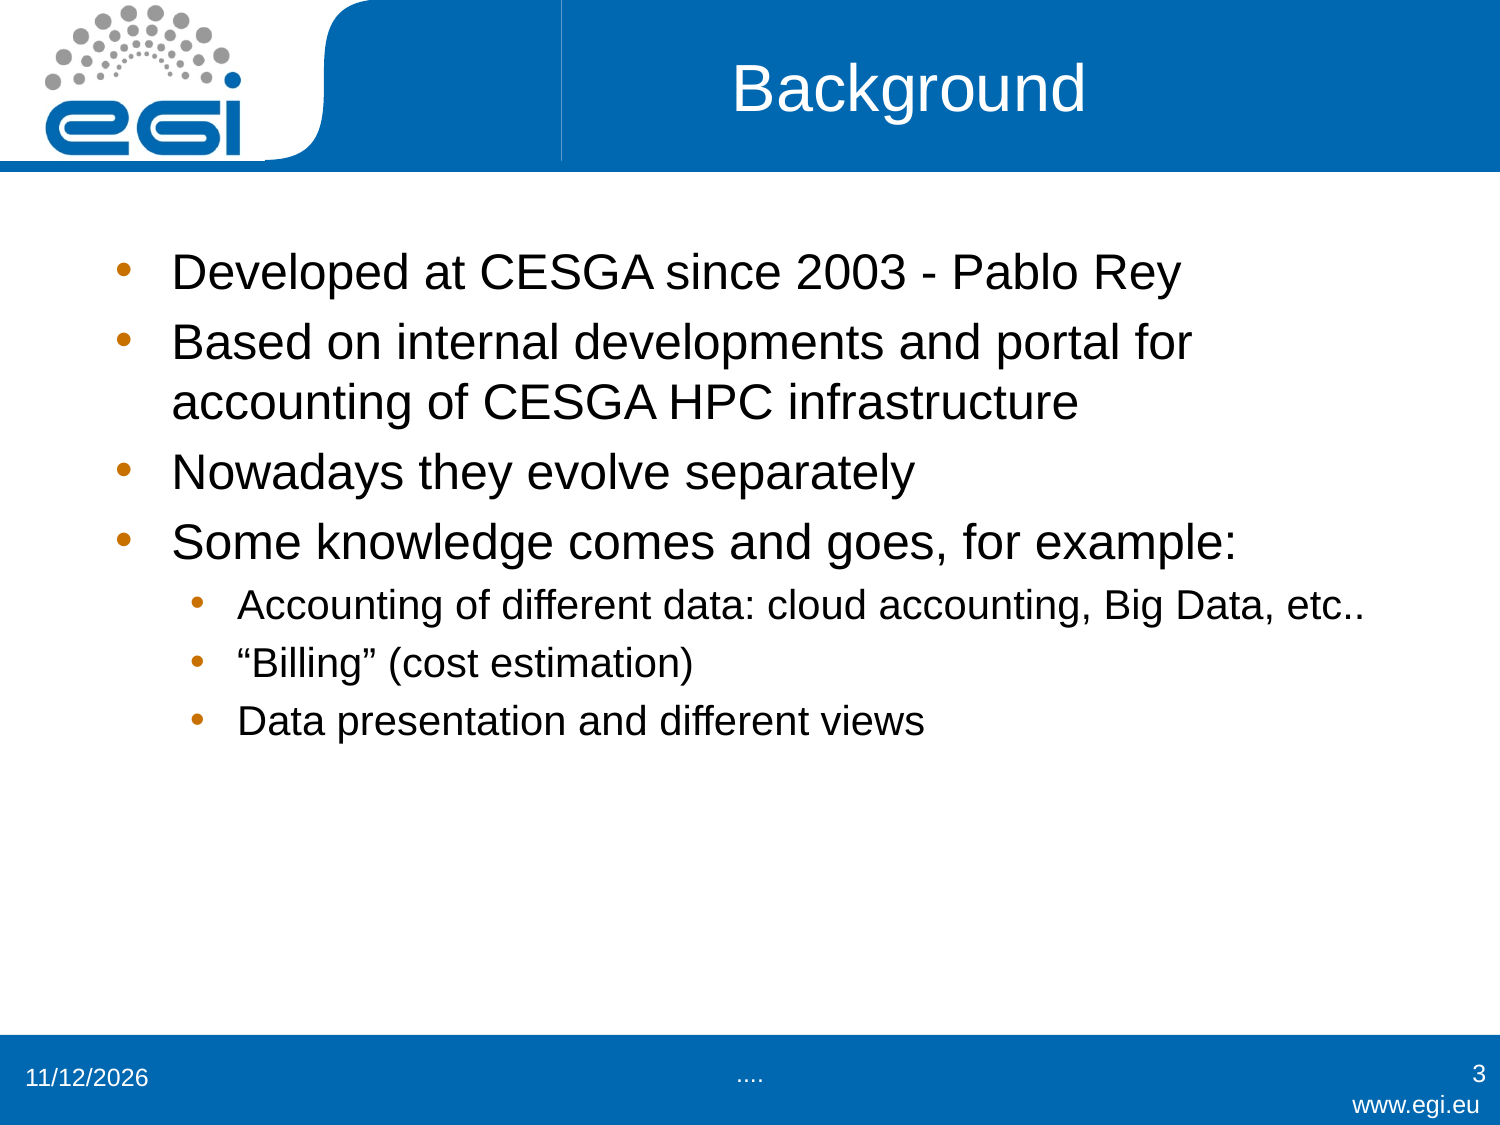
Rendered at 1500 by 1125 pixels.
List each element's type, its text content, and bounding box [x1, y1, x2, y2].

picture [0, 0, 265, 161]
list Developed at CESGA since 2003 - Pablo Rey Based on internal developments and portal for accounting of CESGA HPC infrastructure Nowadays they evolve separately Some knowledge comes and goes, for example: Accounting of different data: cloud accounting, Big Data, etc.. “Billing” (cost estimation) Data presentation and different views [100, 231, 1425, 975]
slide_number 3 [1151, 1042, 1500, 1103]
footer .... [512, 1042, 988, 1103]
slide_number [10, 1046, 361, 1106]
title Background [348, 19, 1471, 161]
